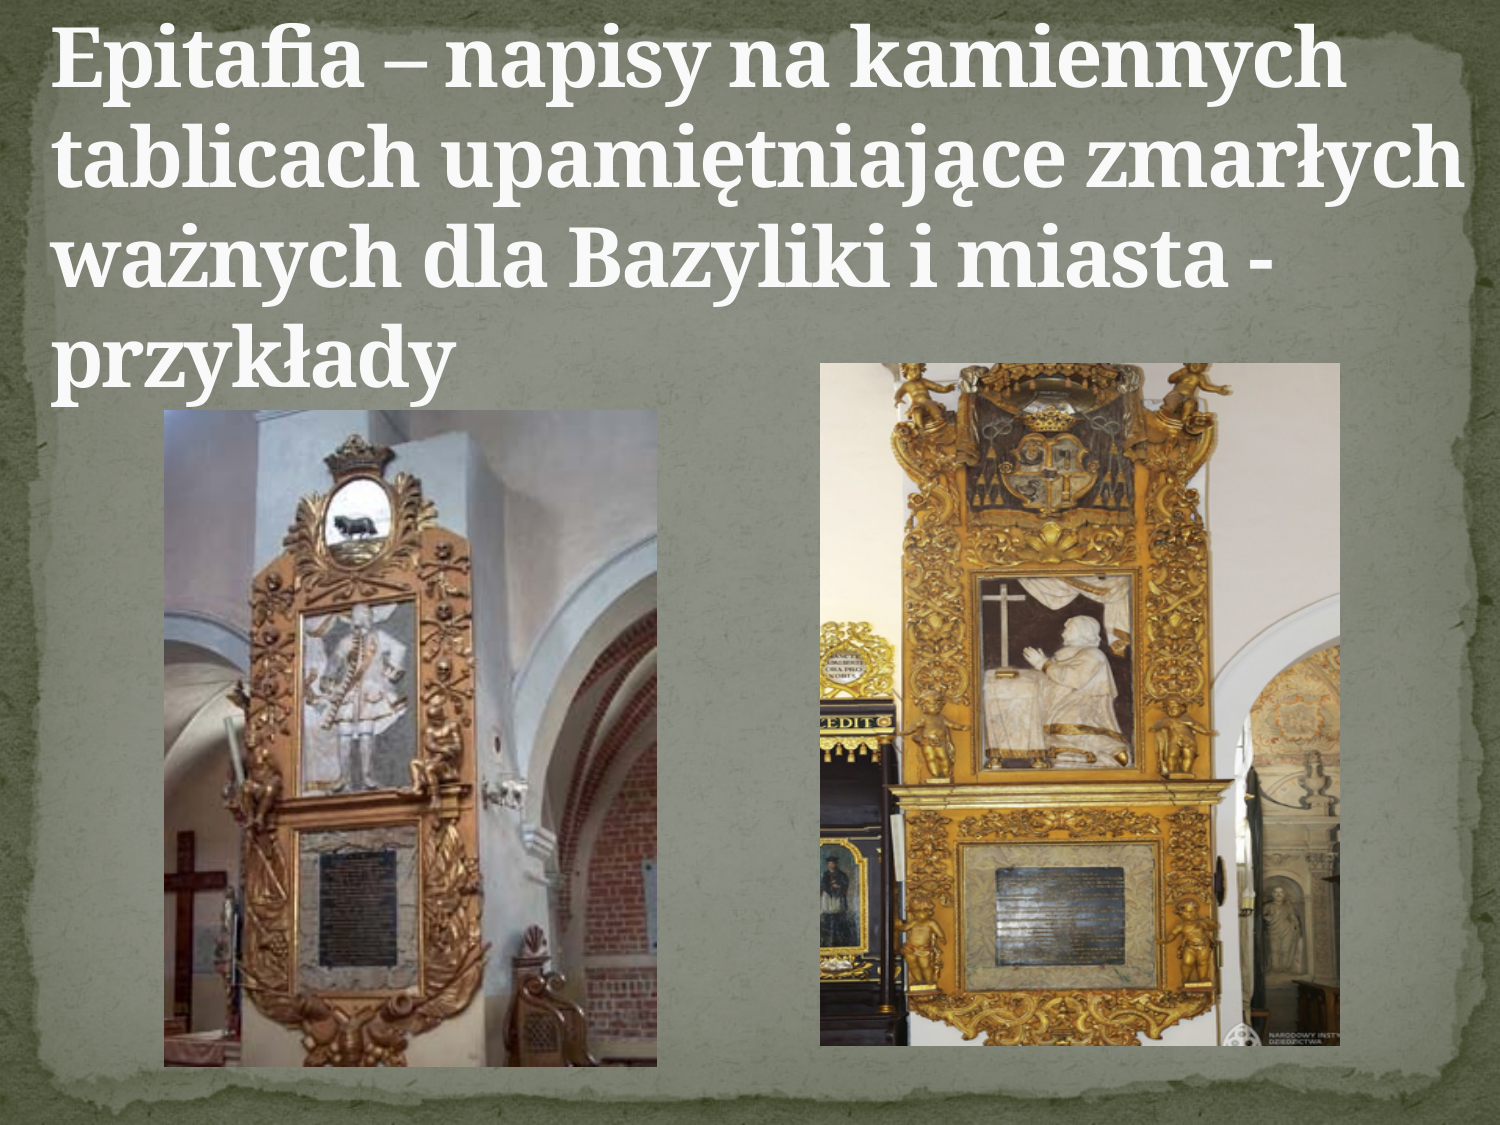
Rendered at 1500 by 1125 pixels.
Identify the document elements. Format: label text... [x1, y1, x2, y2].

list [166, 413, 655, 1066]
title Epitafia – napisy na kamiennych tablicach upamiętniające zmarłych ważnych dla Bazyliki i miasta -przykłady [35, 81, 1500, 412]
picture [820, 363, 1340, 1046]
